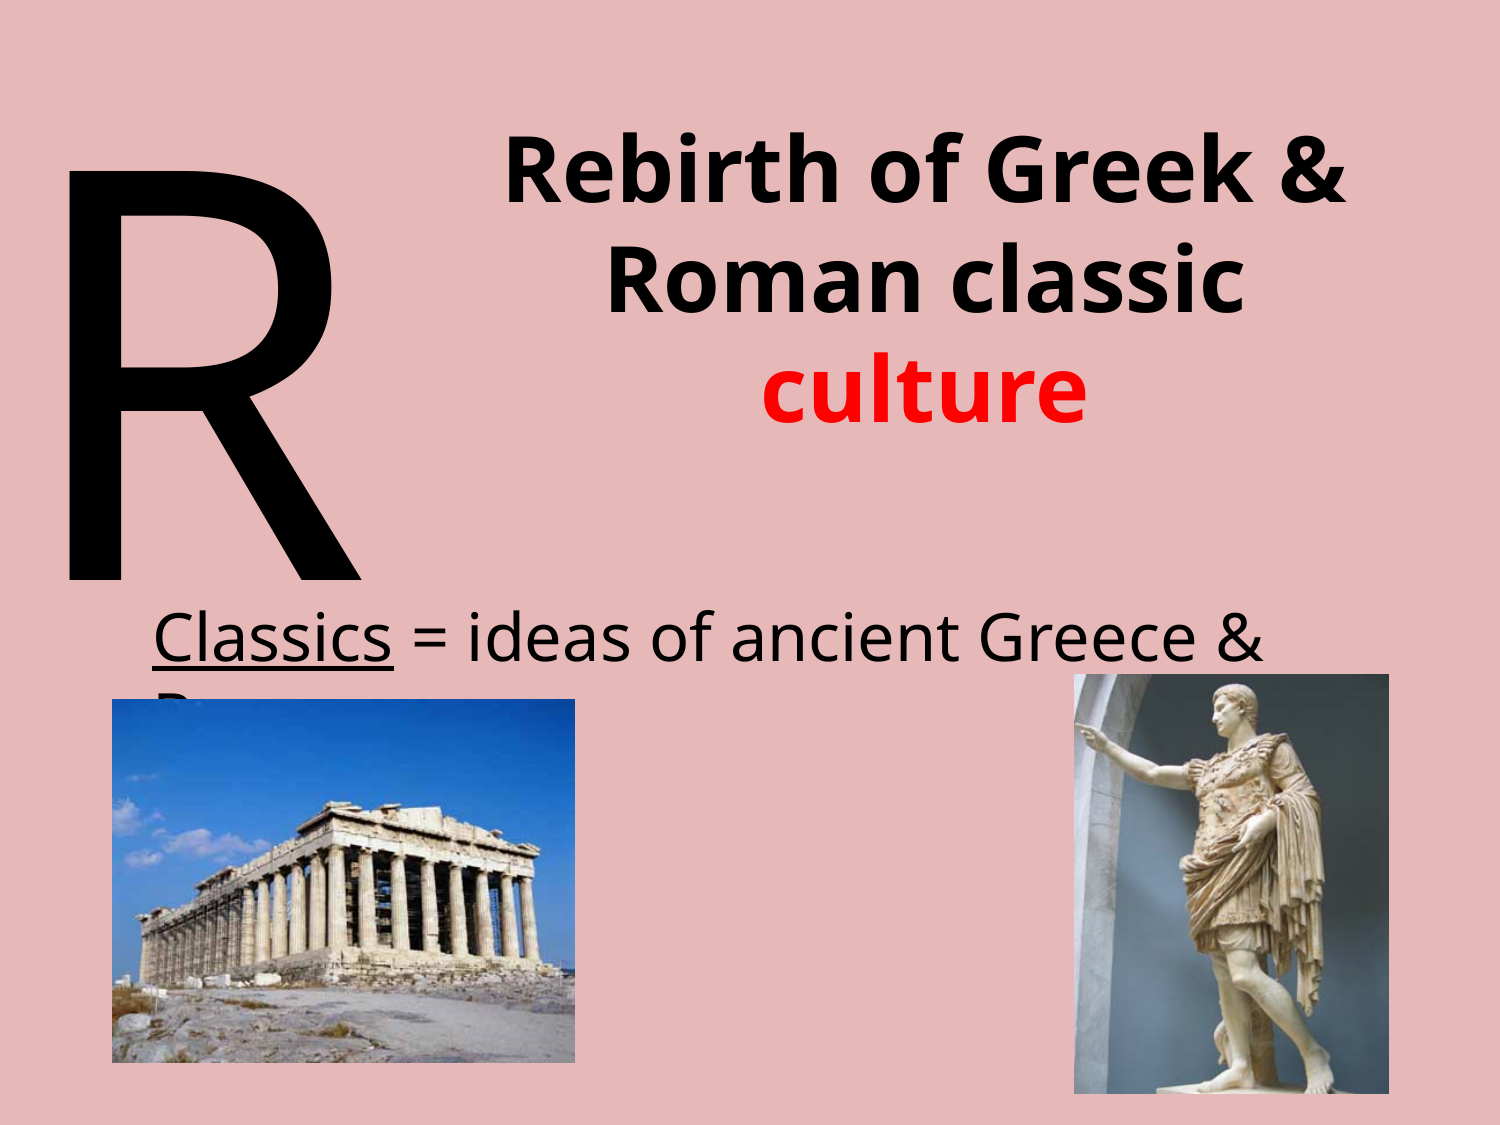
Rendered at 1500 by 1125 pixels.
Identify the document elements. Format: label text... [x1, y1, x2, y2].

text_box Classics = ideas of ancient Greece & Rome [137, 587, 1425, 763]
picture [1074, 674, 1390, 1095]
picture [112, 699, 575, 1063]
title Rebirth of Greek & Roman classic culture [525, 99, 1388, 563]
text_box R [0, 0, 525, 703]
